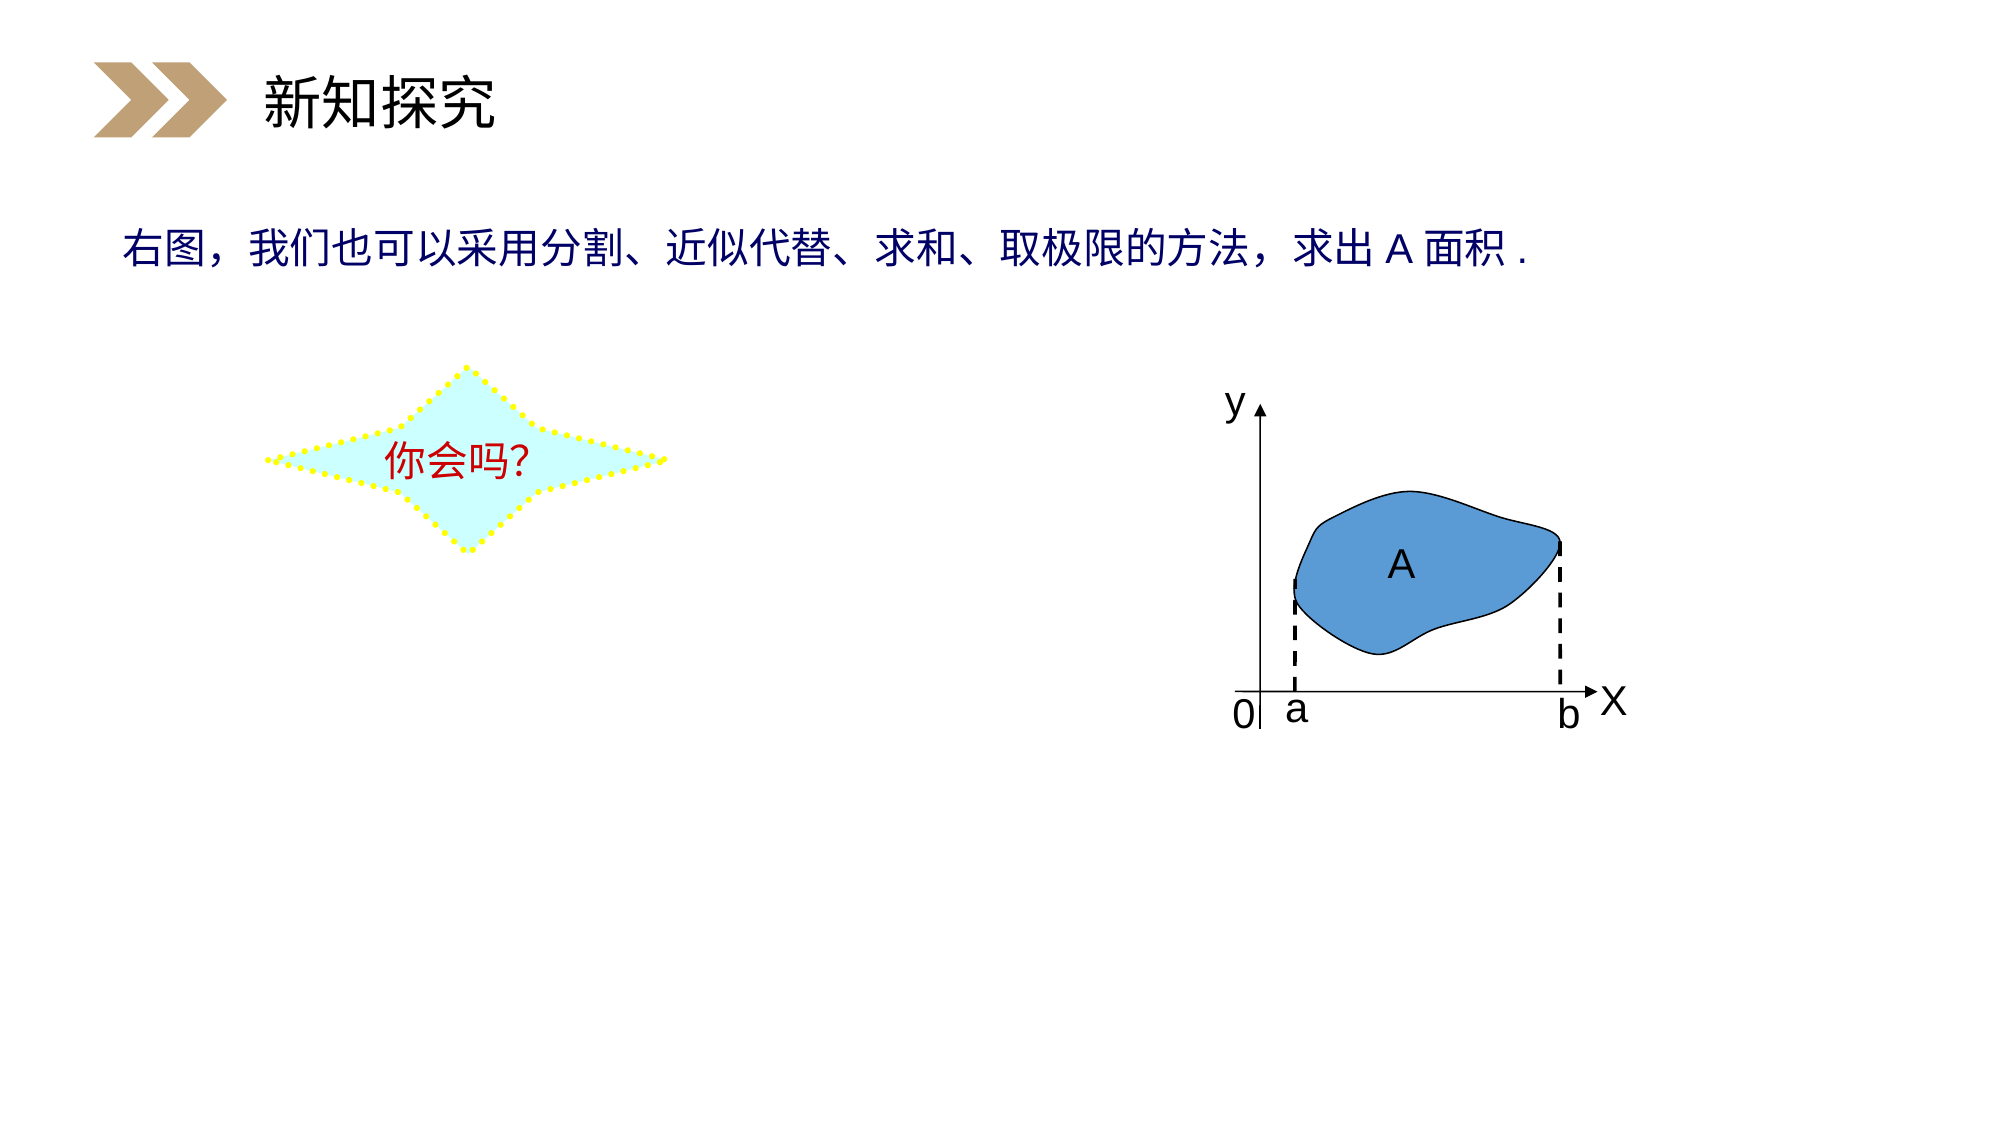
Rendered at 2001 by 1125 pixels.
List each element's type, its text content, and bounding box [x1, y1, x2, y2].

text_box y [1210, 366, 1261, 432]
text_box 你会吗？ [268, 366, 669, 554]
text_box a [1270, 673, 1324, 738]
text_box [1294, 491, 1560, 655]
text_box 新知探究 [248, 66, 1088, 137]
text_box b [1542, 678, 1596, 744]
text_box 右图，我们也可以采用分割、近似代替、求和、取极限的方法，求出A面积. [108, 204, 1970, 279]
text_box 0 [1217, 678, 1271, 744]
text_box A [1372, 528, 1431, 594]
text_box X [1585, 666, 1643, 732]
text_box [1261, 405, 1267, 417]
